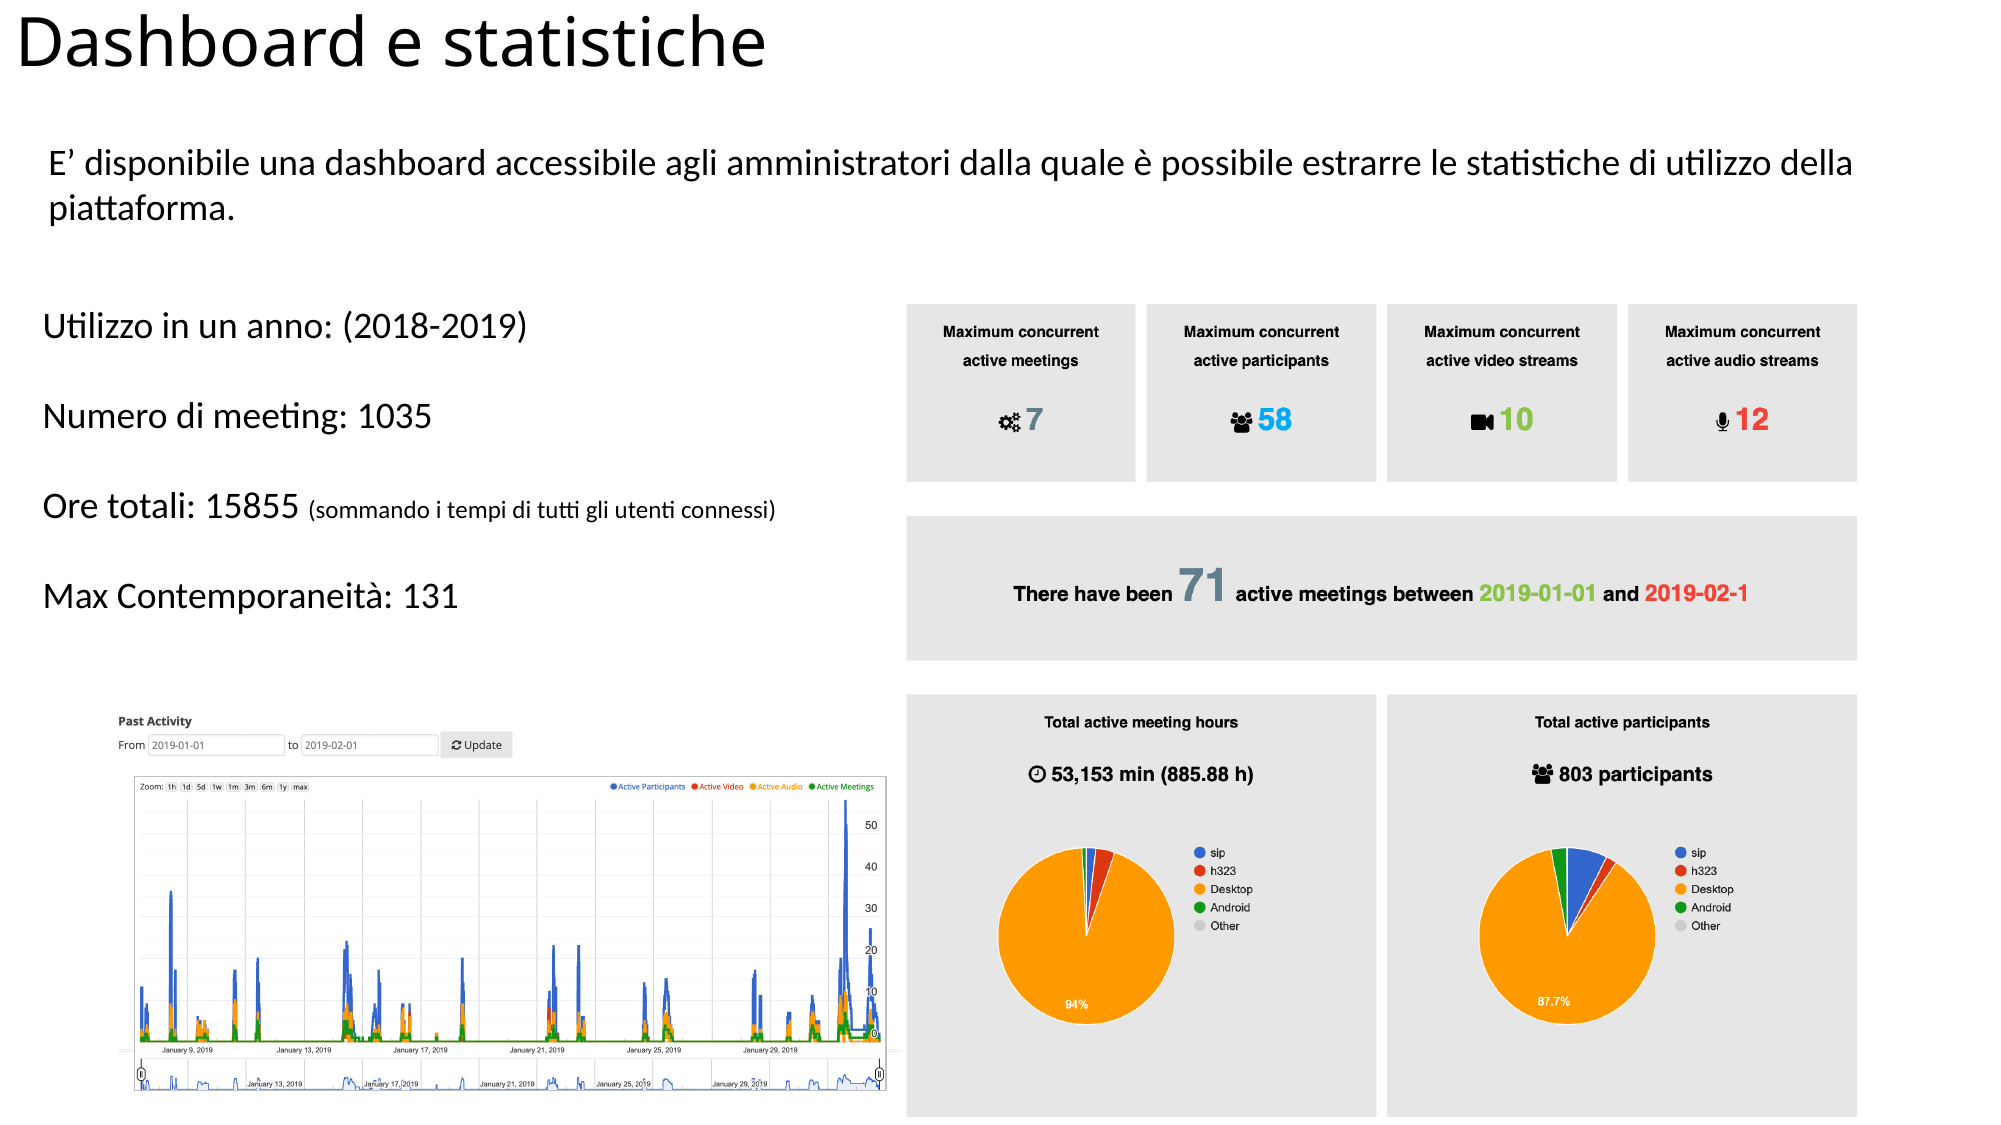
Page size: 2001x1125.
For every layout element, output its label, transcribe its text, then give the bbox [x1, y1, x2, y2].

title Dashboard e statistiche [0, 0, 1337, 89]
text_box Utilizzo in un anno: (2018-2019) Numero di meeting: 1035 Ore totali: 15855 (sommando i tempi di tutti gli utenti connessi) Max Contemporaneità: 131 [27, 293, 900, 668]
text_box E’ disponibile una dashboard accessibile agli amministratori dalla quale è possibile estrarre le statistiche di utilizzo della piattaforma. [33, 130, 1978, 236]
picture [110, 293, 1863, 1125]
